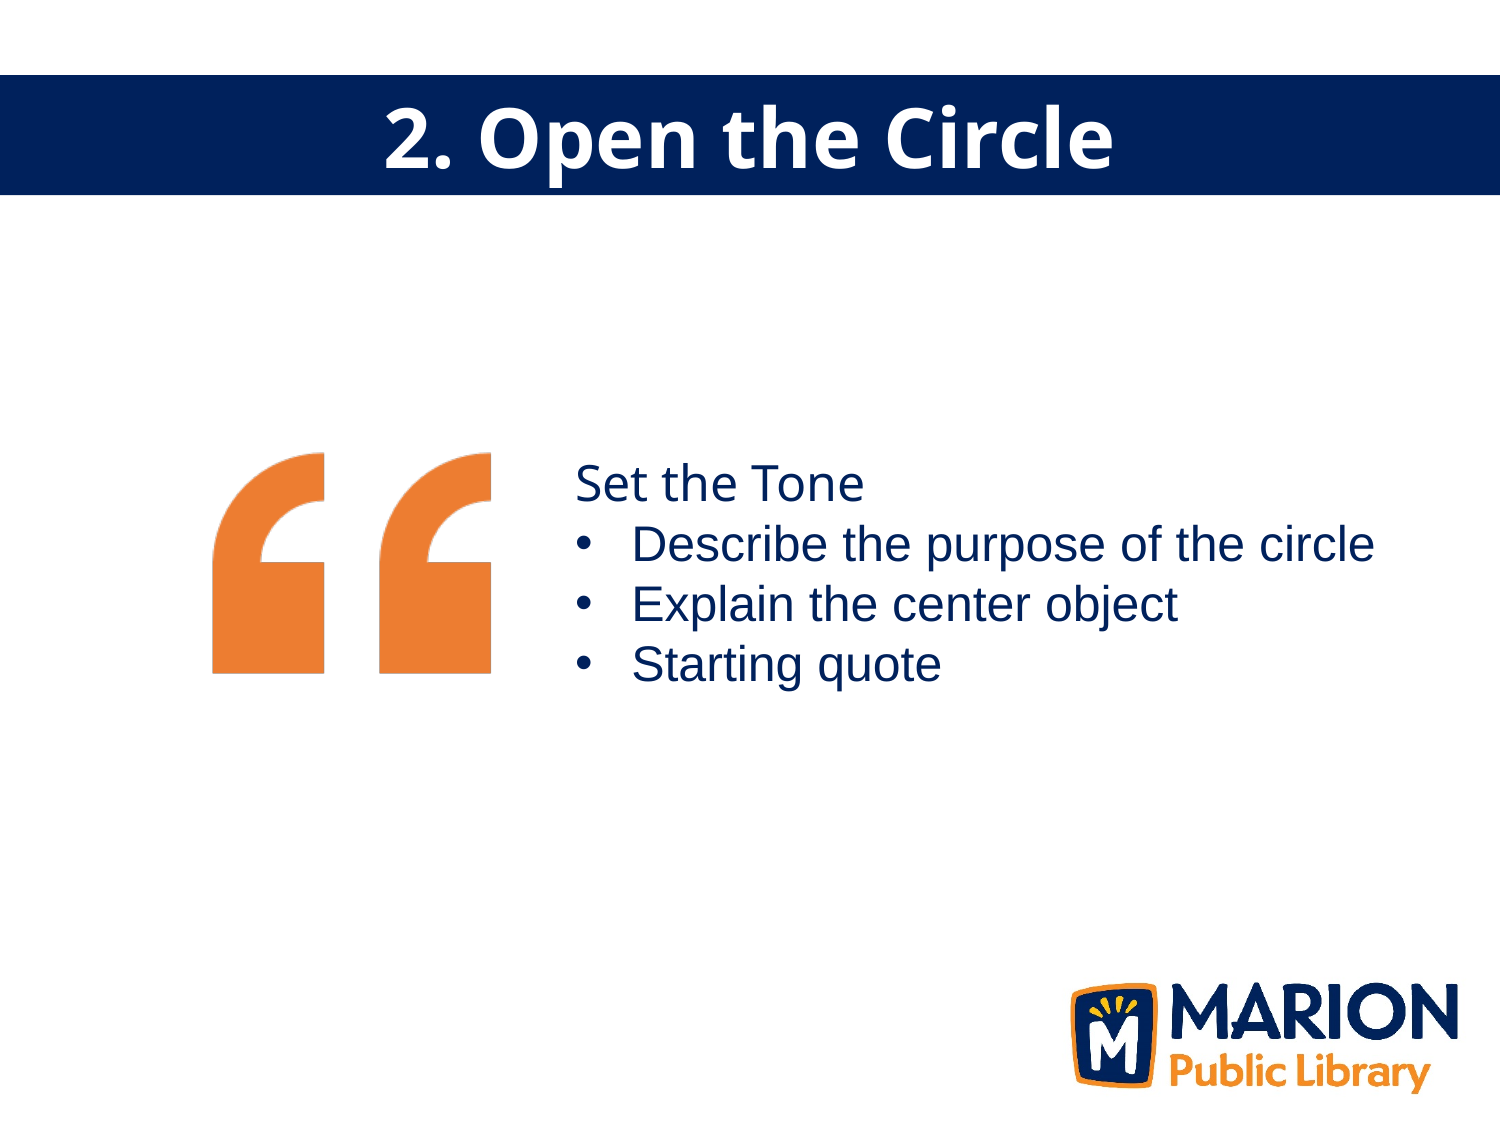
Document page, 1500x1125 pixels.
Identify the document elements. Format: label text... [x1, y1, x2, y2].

text_box Set the Tone Describe the purpose of the circle Explain the center object Starting quote [623, 444, 1417, 745]
picture [85, 296, 619, 829]
title 2. Open the Circle [0, 75, 1500, 196]
picture [1040, 944, 1500, 1122]
